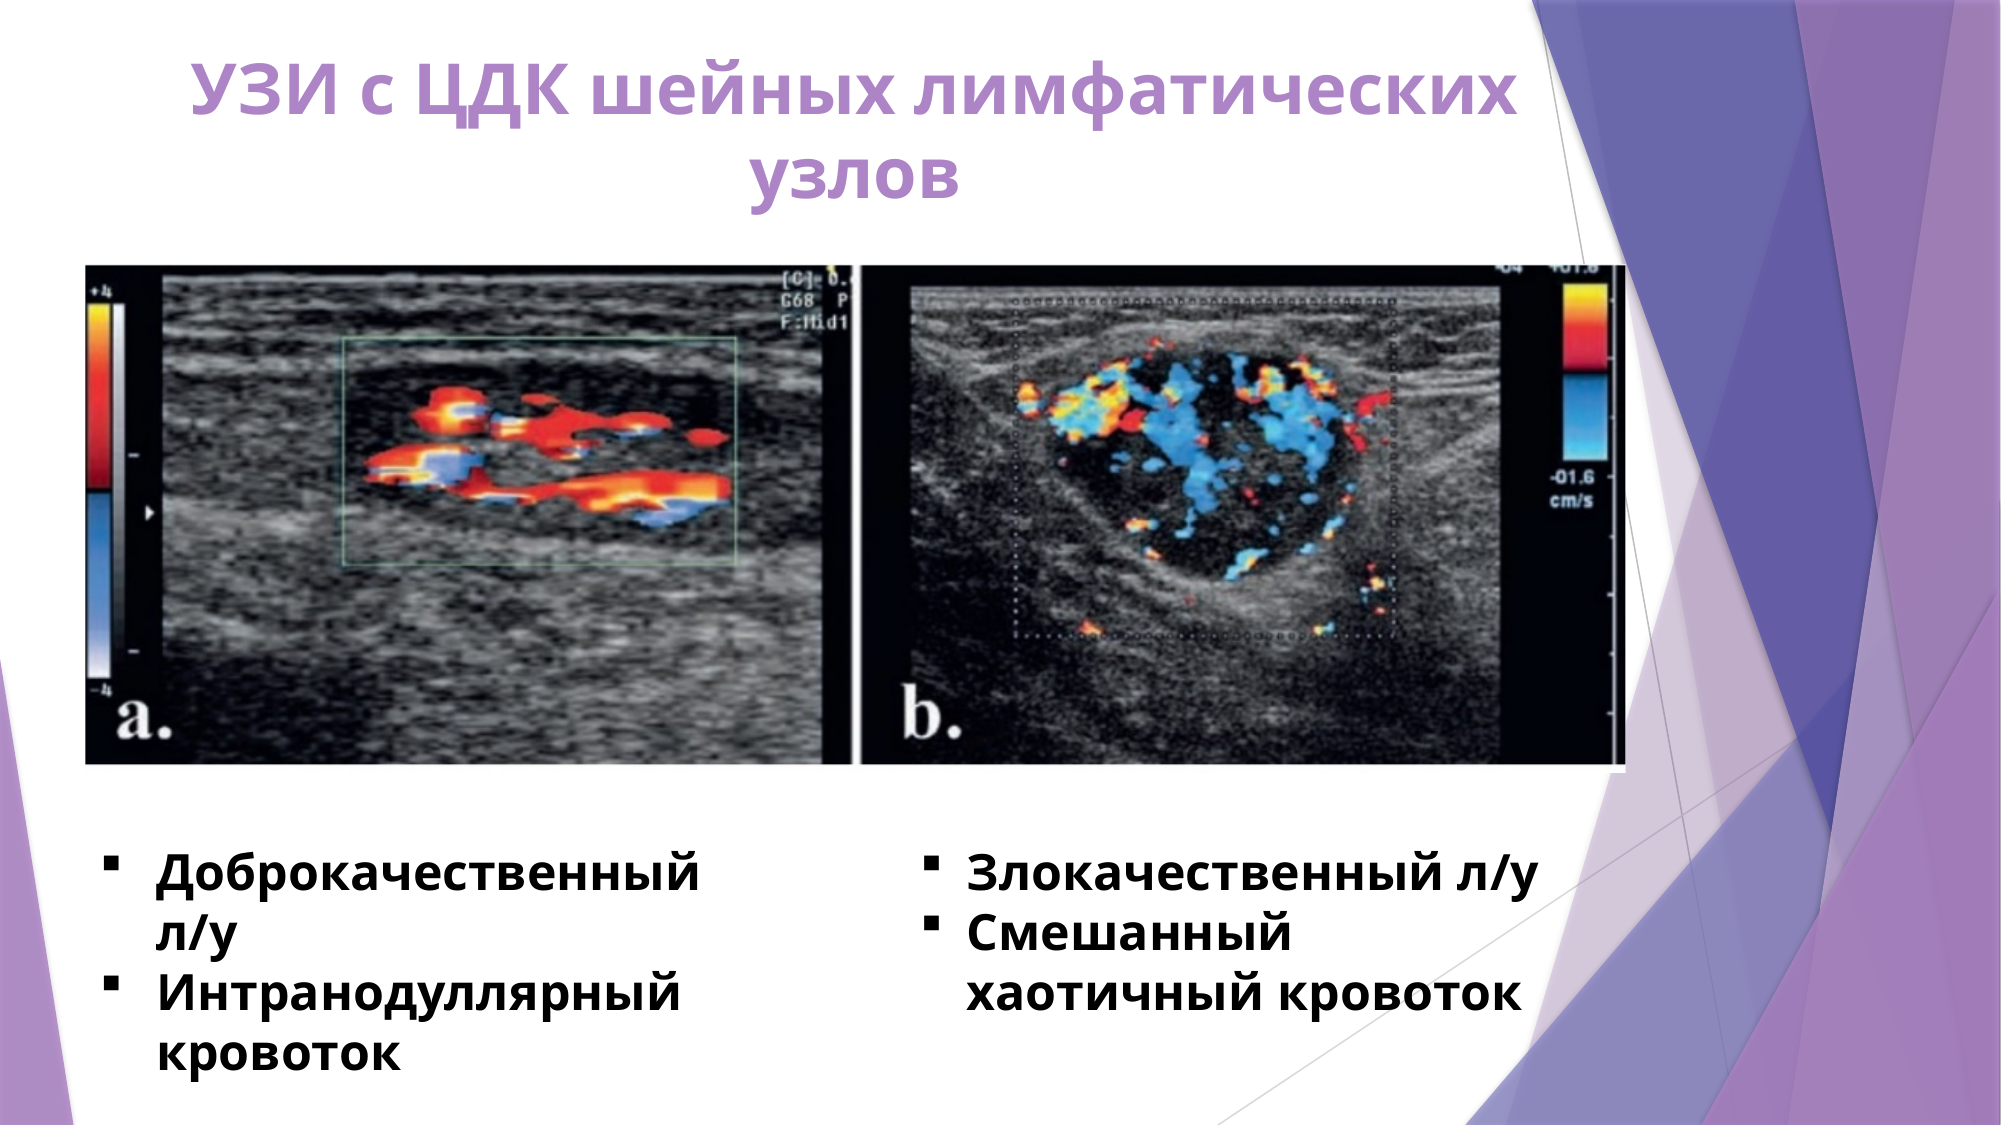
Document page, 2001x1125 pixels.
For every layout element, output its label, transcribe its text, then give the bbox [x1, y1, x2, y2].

text_box Доброкачественный л/у Интранодуллярный кровоток [85, 832, 799, 1088]
text_box Злокачественный л/у Смешанный хаотичный кровоток [905, 832, 1595, 1073]
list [84, 264, 1627, 773]
text_box УЗИ с ЦДК шейных лимфатических узлов [150, 36, 1561, 222]
